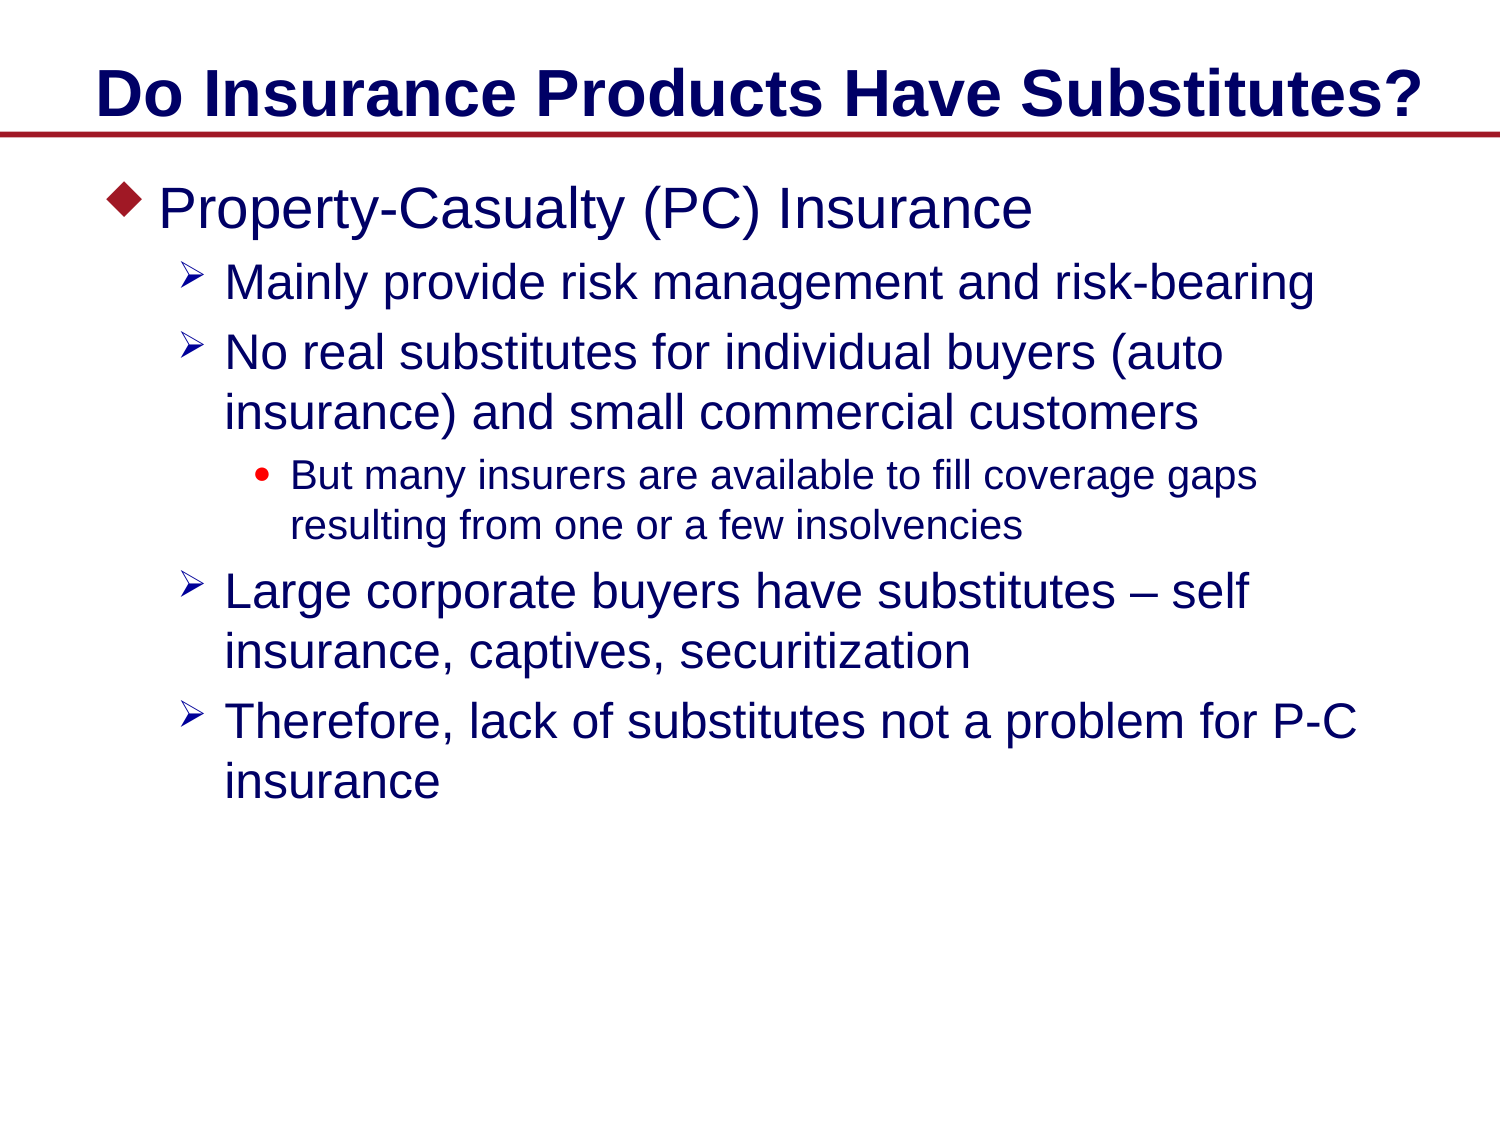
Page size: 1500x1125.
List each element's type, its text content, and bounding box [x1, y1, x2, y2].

list Property-Casualty (PC) Insurance Mainly provide risk management and risk-bearing No real substitutes for individual buyers (auto insurance) and small commercial customers But many insurers are available to fill coverage gaps resulting from one or a few insolvencies Large corporate buyers have substitutes – self insurance, captives, securitization Therefore, lack of substitutes not a problem for P-C insurance [87, 162, 1438, 848]
title Do Insurance Products Have Substitutes? [80, 24, 1466, 138]
